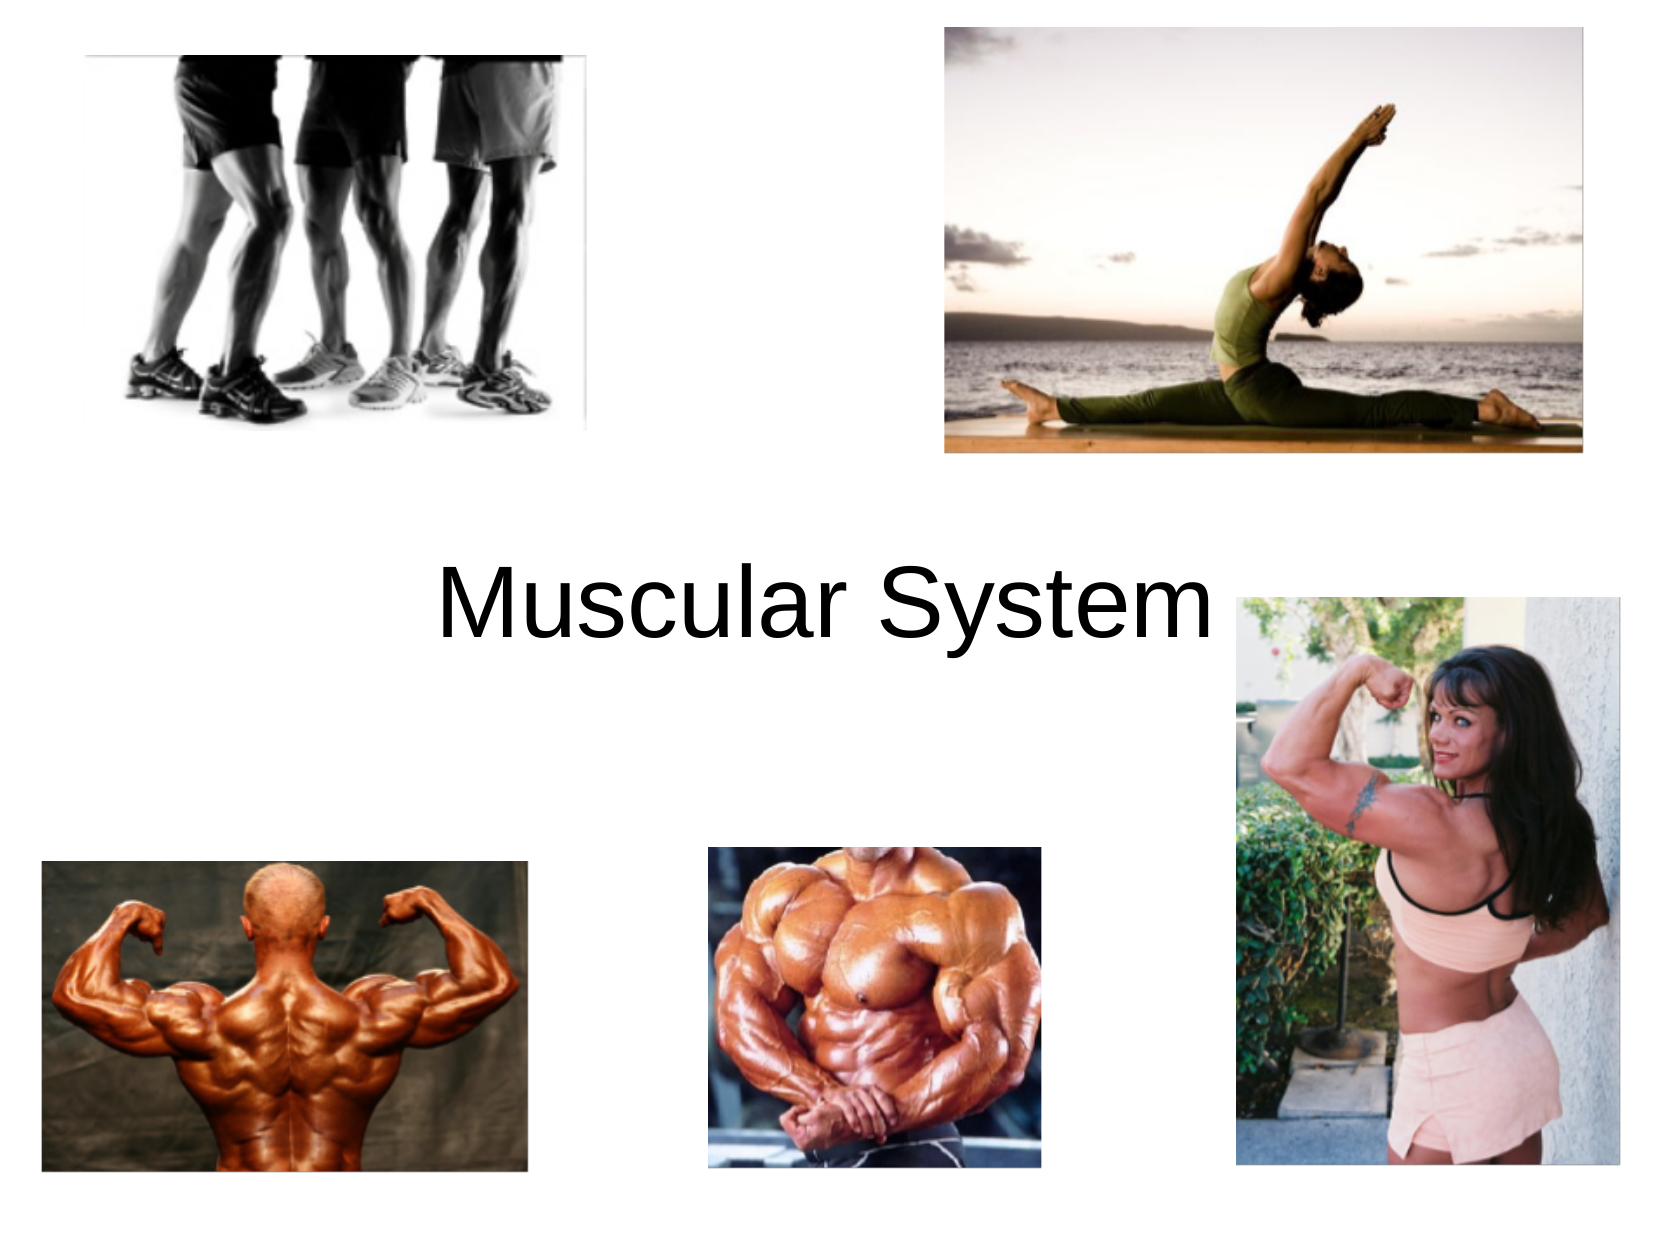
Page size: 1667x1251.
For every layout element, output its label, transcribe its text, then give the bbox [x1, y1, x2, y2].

title Muscular System [127, 452, 1524, 717]
text_box [83, 55, 587, 431]
text_box [708, 847, 1042, 1171]
text_box [1236, 597, 1622, 1167]
text_box [41, 861, 530, 1174]
text_box [944, 27, 1585, 455]
